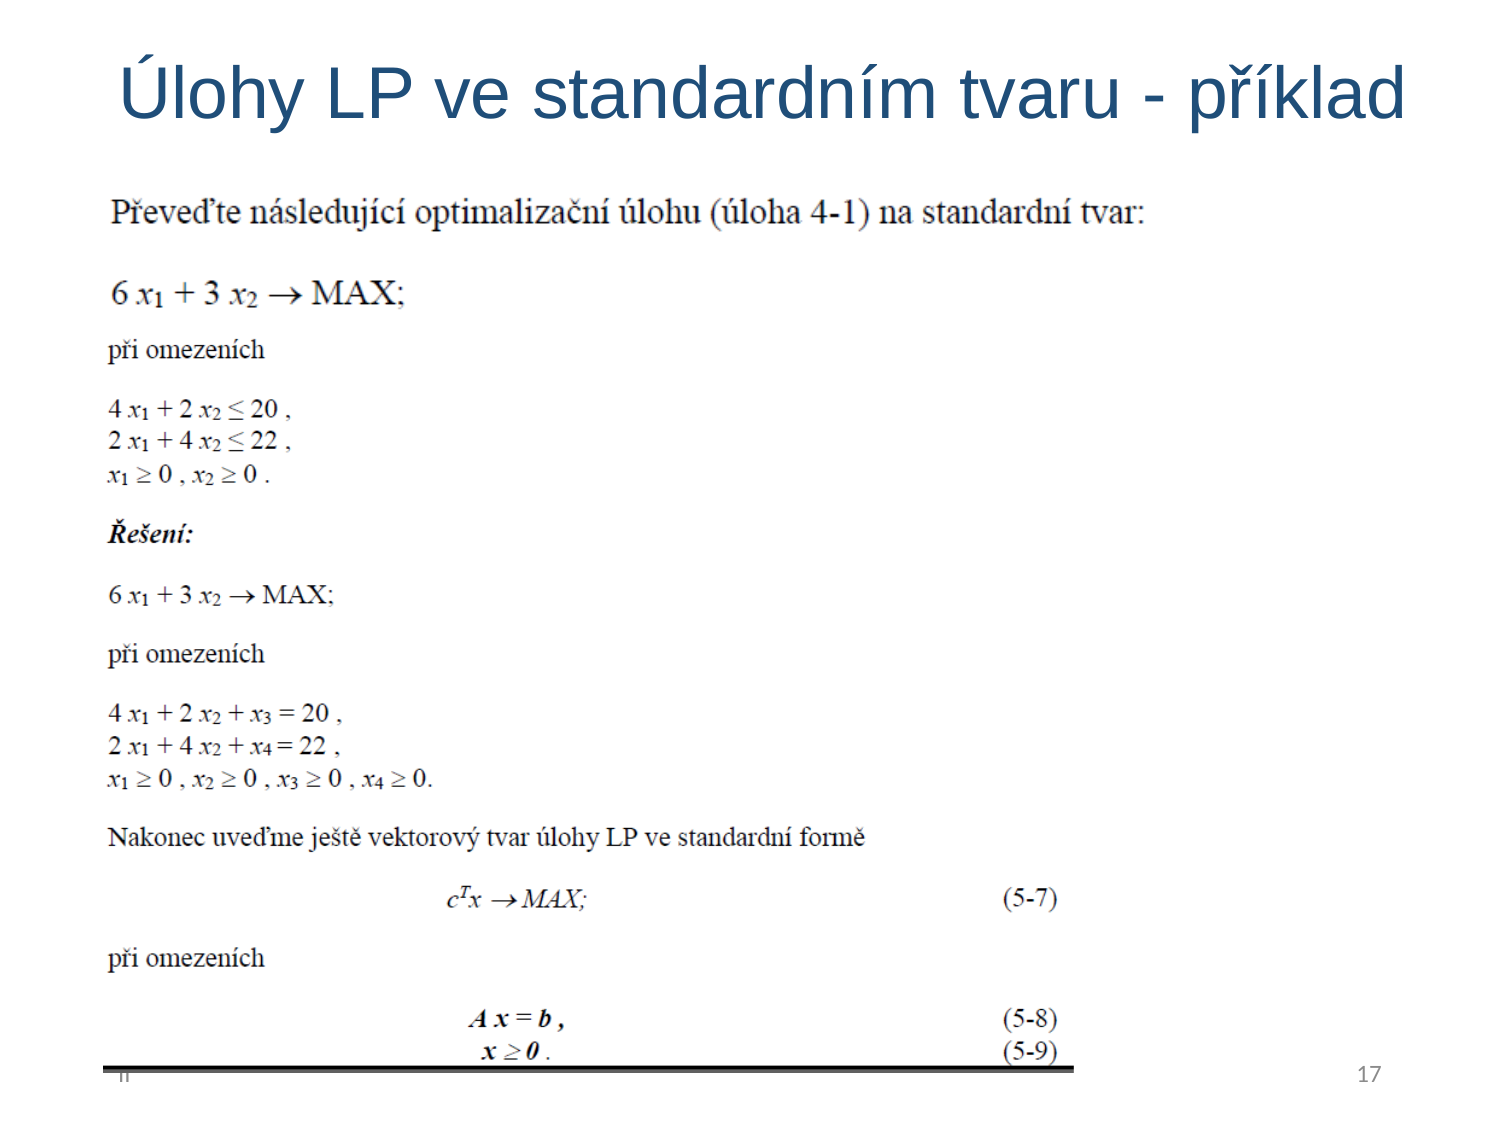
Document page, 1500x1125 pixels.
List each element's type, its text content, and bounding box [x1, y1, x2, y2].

slide_number 17 [1059, 1042, 1397, 1103]
slide_number II [103, 1073, 441, 1103]
picture [103, 192, 1217, 1073]
title Úlohy LP ve standardním tvaru - příklad [103, 36, 1500, 142]
